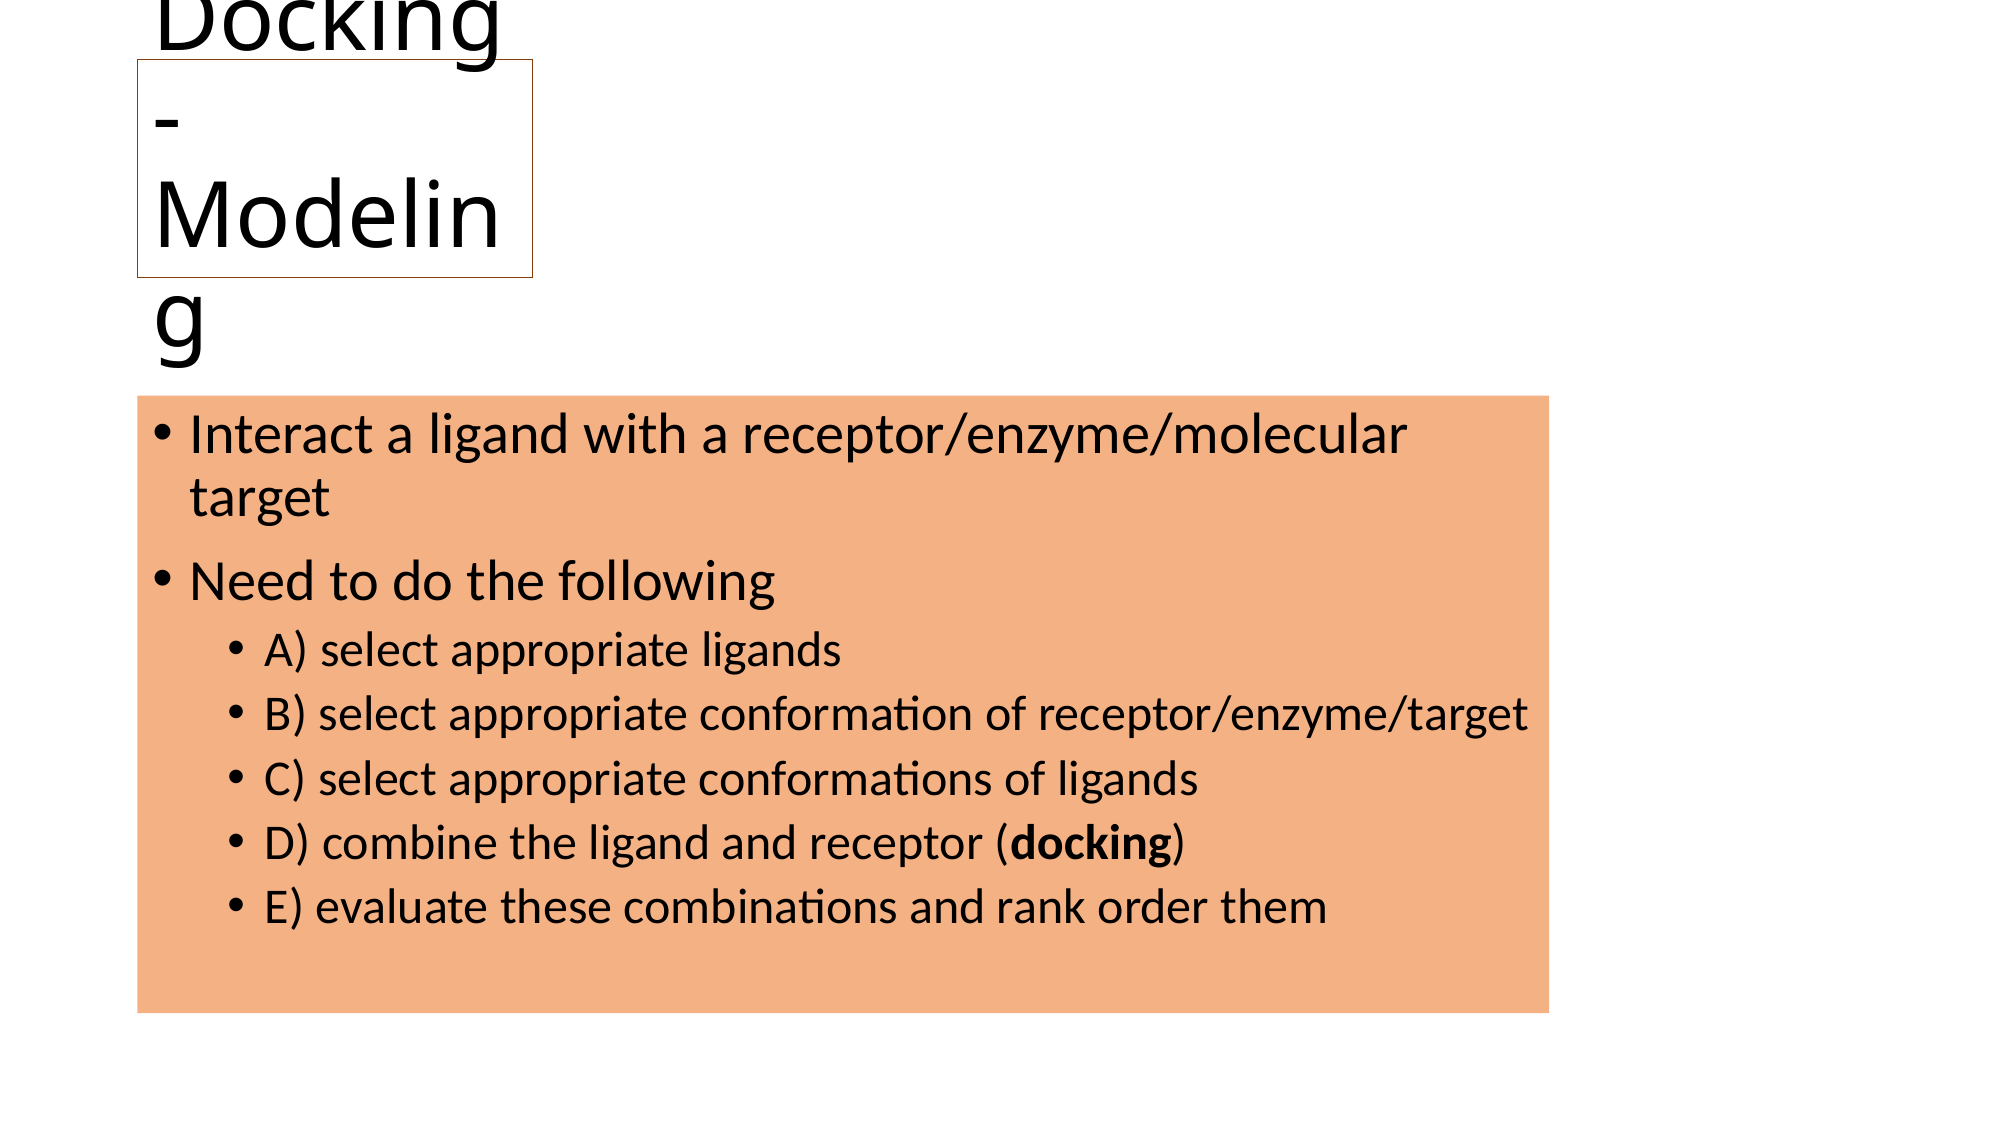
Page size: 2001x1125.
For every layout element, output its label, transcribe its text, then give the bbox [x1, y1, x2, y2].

title Docking-Modeling [137, 59, 533, 278]
list Interact a ligand with a receptor/enzyme/molecular target Need to do the following A) select appropriate ligands B) select appropriate conformation of receptor/enzyme/target C) select appropriate conformations of ligands D) combine the ligand and receptor (docking) E) evaluate these combinations and rank order them [137, 395, 1550, 1014]
